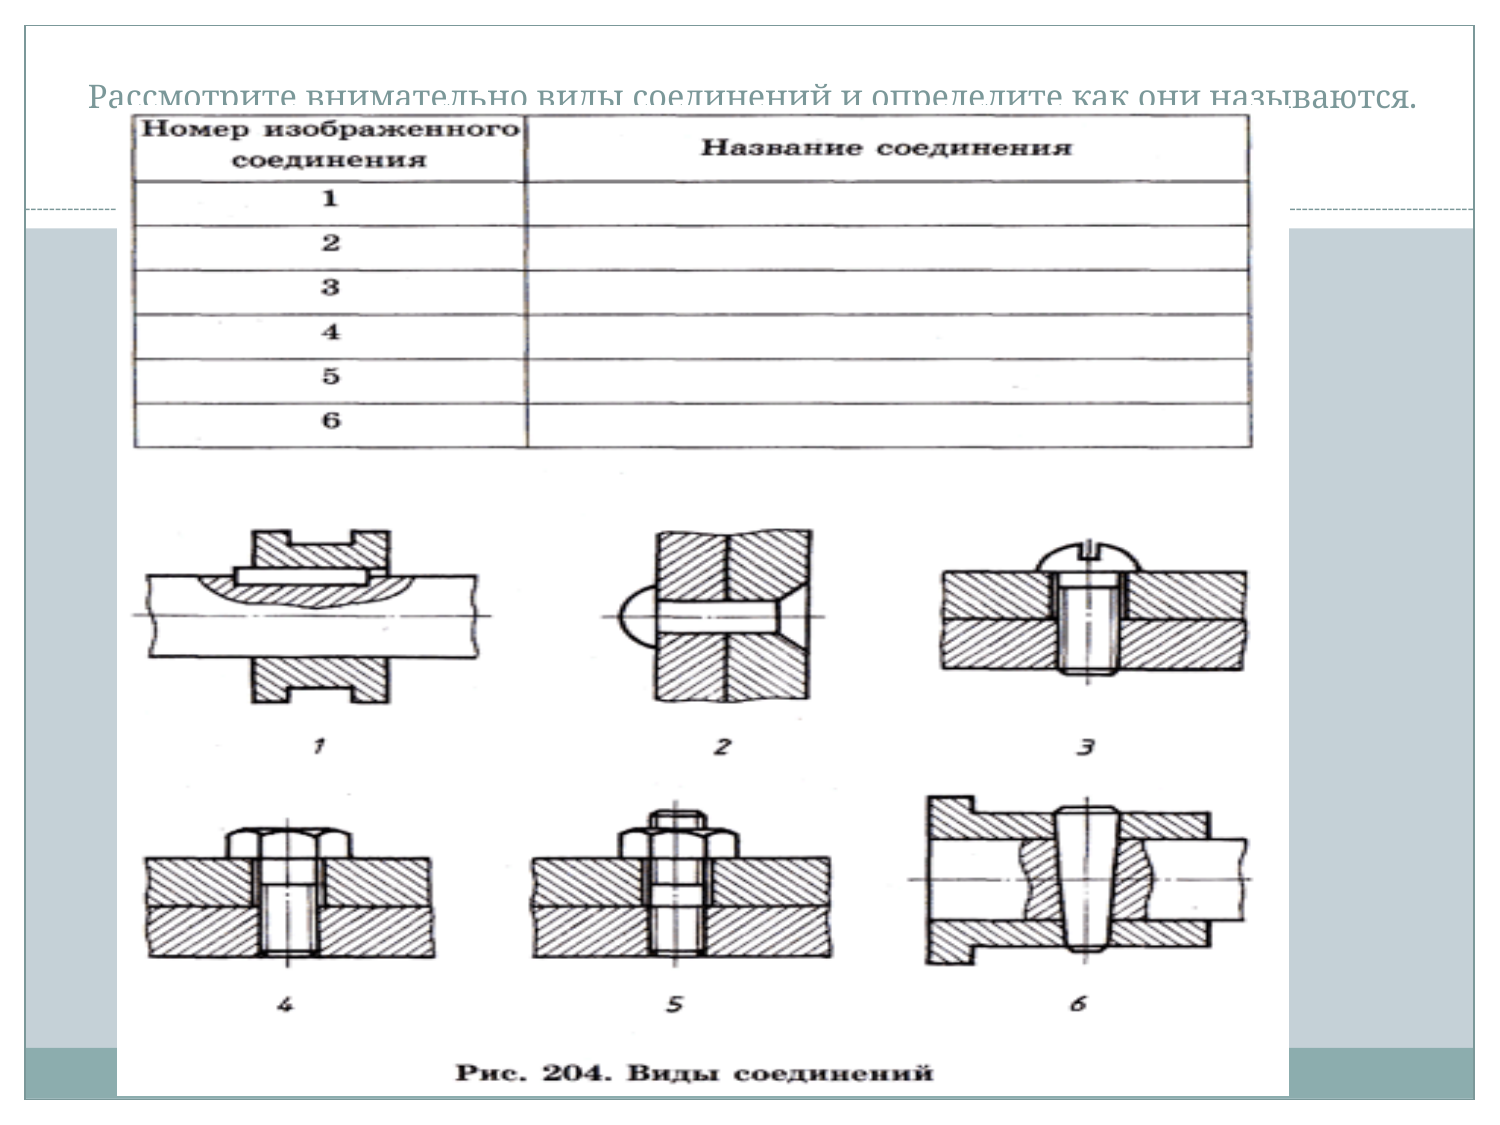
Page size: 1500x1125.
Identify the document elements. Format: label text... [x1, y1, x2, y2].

title Рассмотрите внимательно виды соединений и определите как они называются. [49, 37, 1450, 162]
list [116, 105, 1290, 1096]
